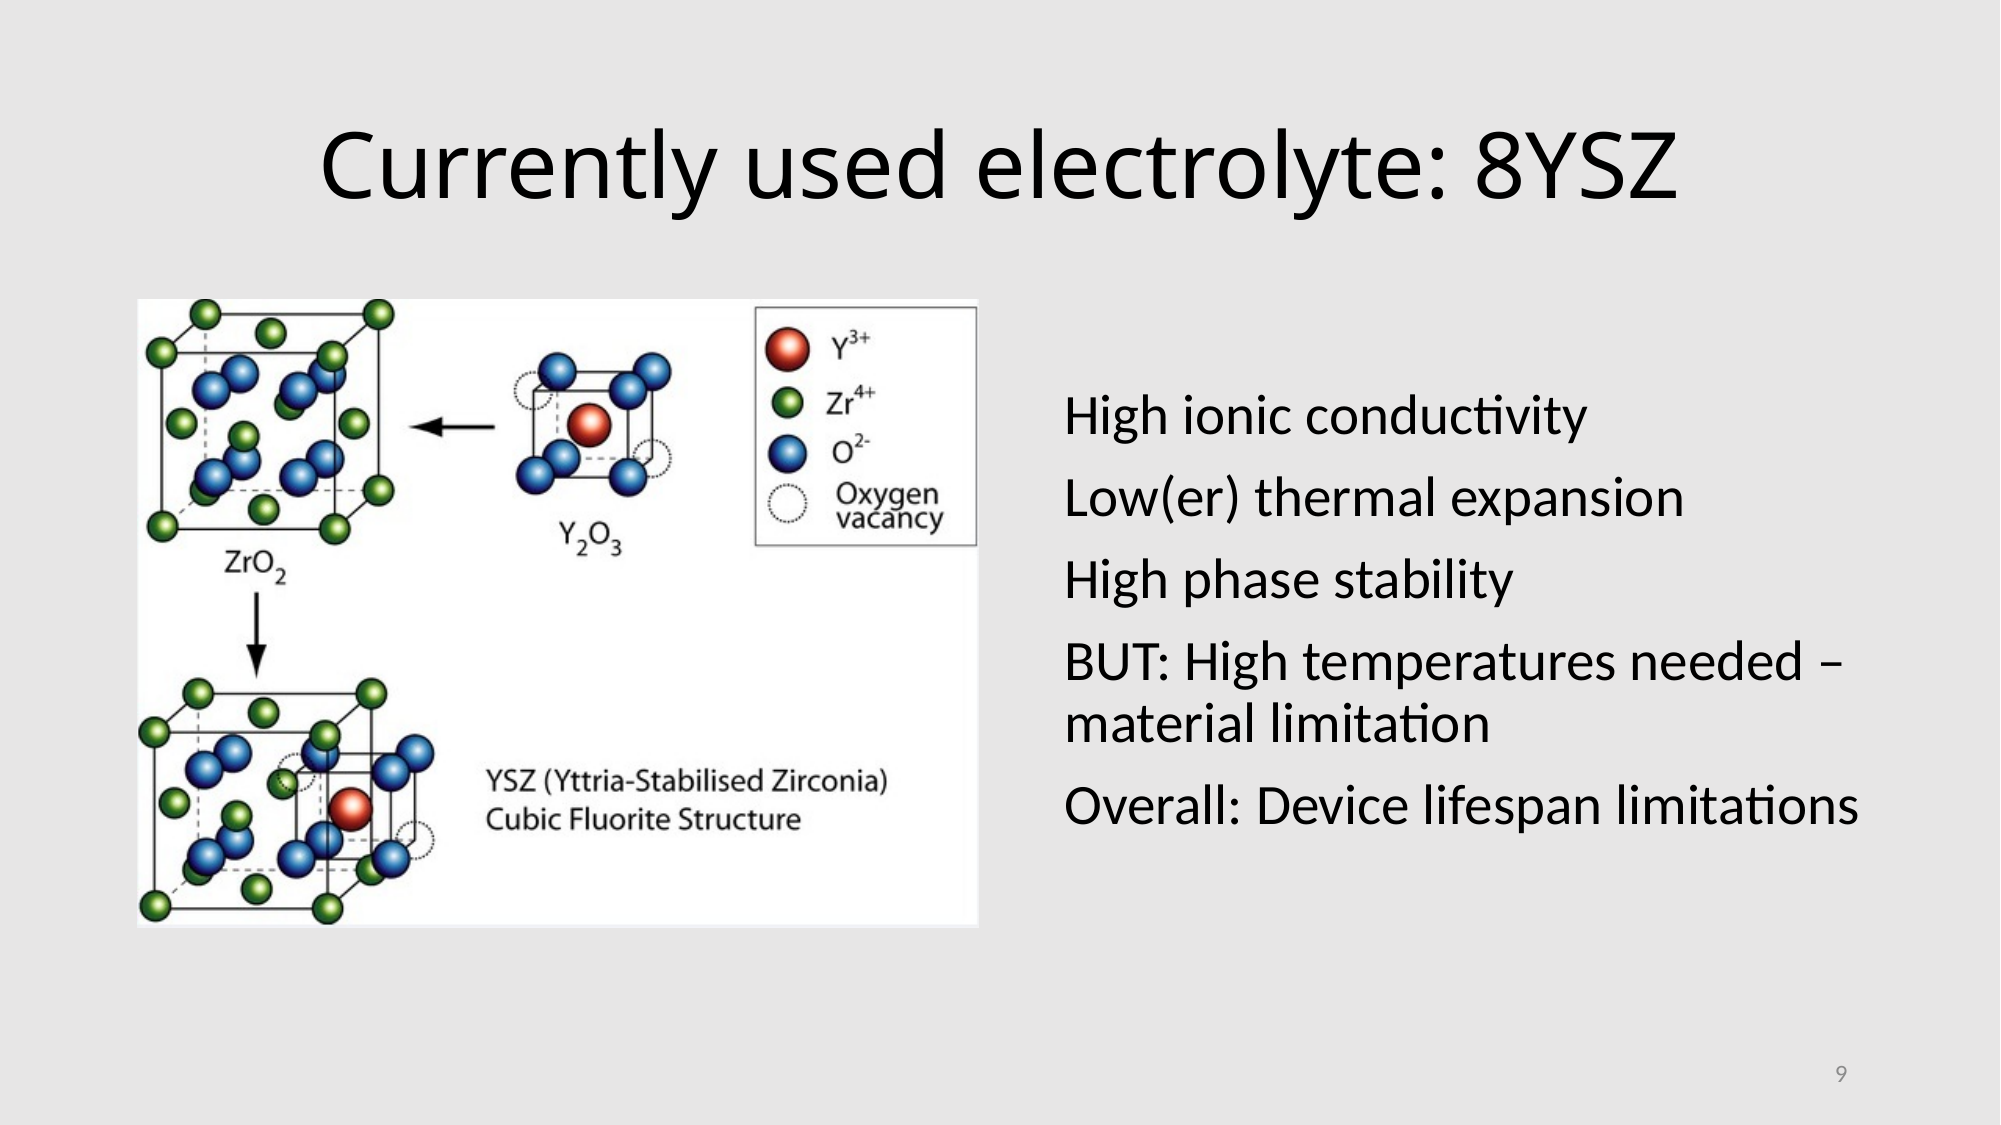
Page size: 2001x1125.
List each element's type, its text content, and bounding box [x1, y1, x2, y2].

slide_number 9 [1412, 1042, 1863, 1103]
picture [137, 299, 979, 928]
title Currently used electrolyte: 8YSZ [137, 59, 1863, 278]
list High ionic conductivity Low(er) thermal expansion High phase stability BUT: High temperatures needed – material limitation Overall: Device lifespan limitations [1049, 377, 1891, 850]
